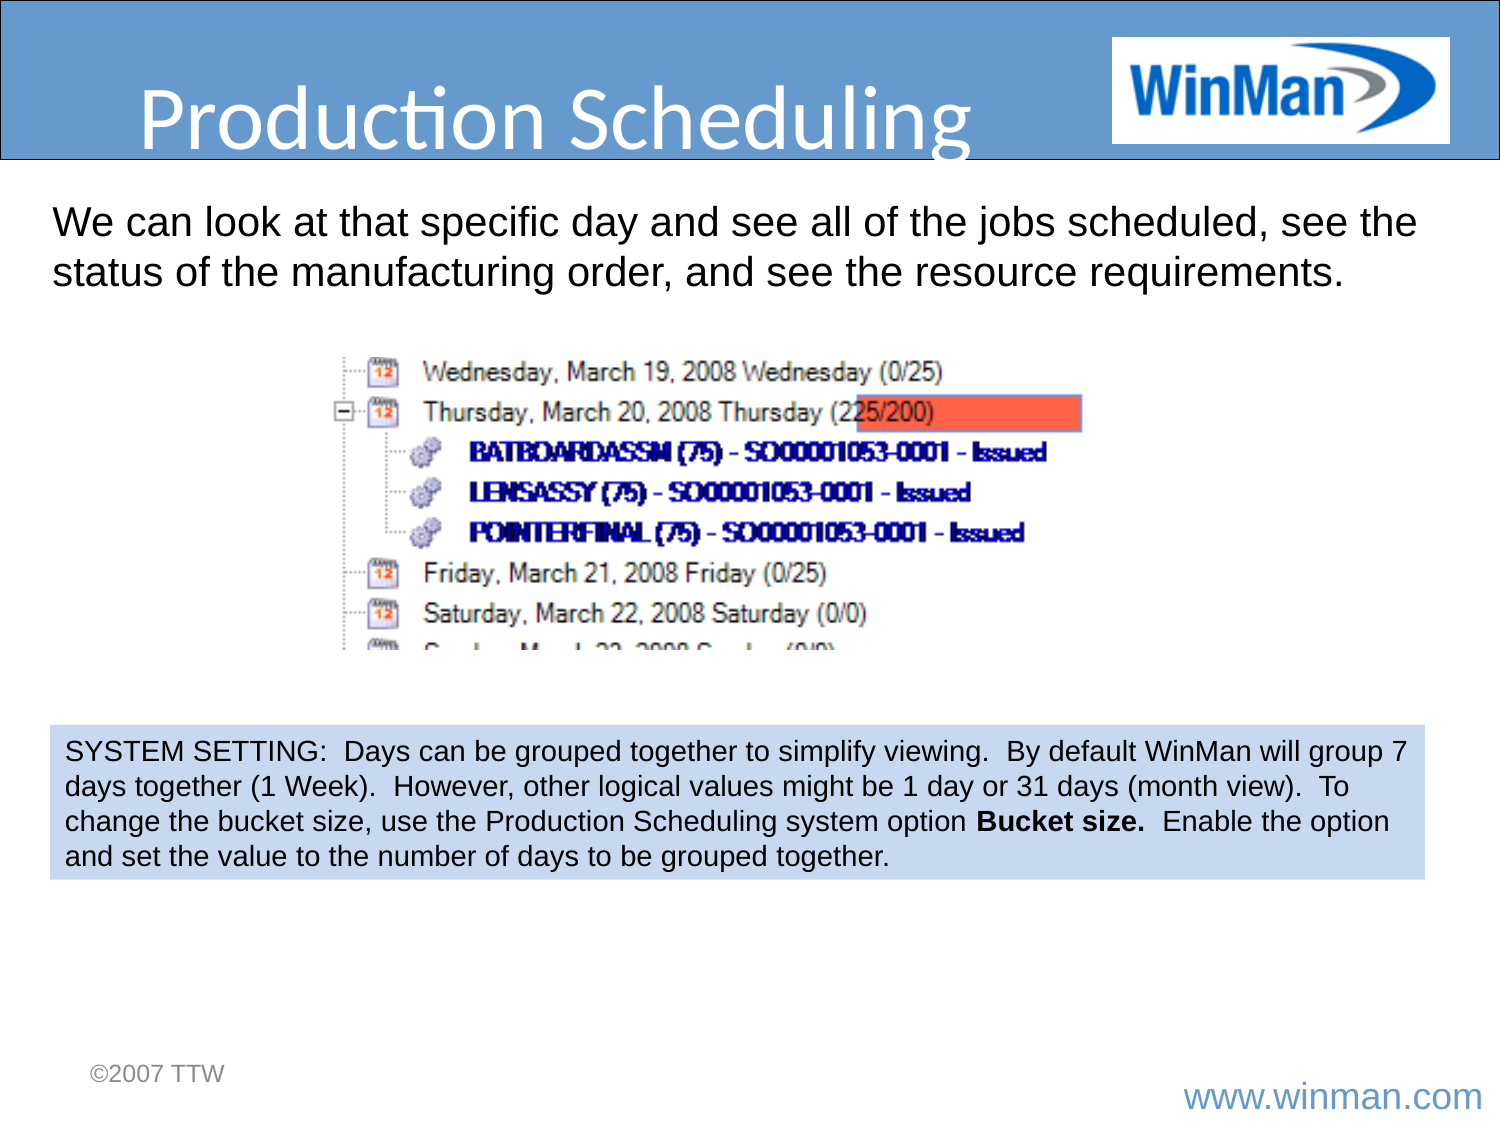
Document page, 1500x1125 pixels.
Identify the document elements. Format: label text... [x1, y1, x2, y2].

slide_number ©2007 TTW [75, 1042, 425, 1103]
picture [310, 357, 1190, 651]
text_box SYSTEM SETTING: Days can be grouped together to simplify viewing. By default WinMan will group 7 days together (1 Week). However, other logical values might be 1 day or 31 days (month view). To change the bucket size, use the Production Scheduling system option Bucket size. Enable the option and set the value to the number of days to be grouped together. [50, 724, 1425, 880]
title Production Scheduling [0, 62, 1113, 163]
picture [1112, 37, 1450, 144]
text_box We can look at that specific day and see all of the jobs scheduled, see the status of the manufacturing order, and see the resource requirements. [37, 187, 1475, 303]
